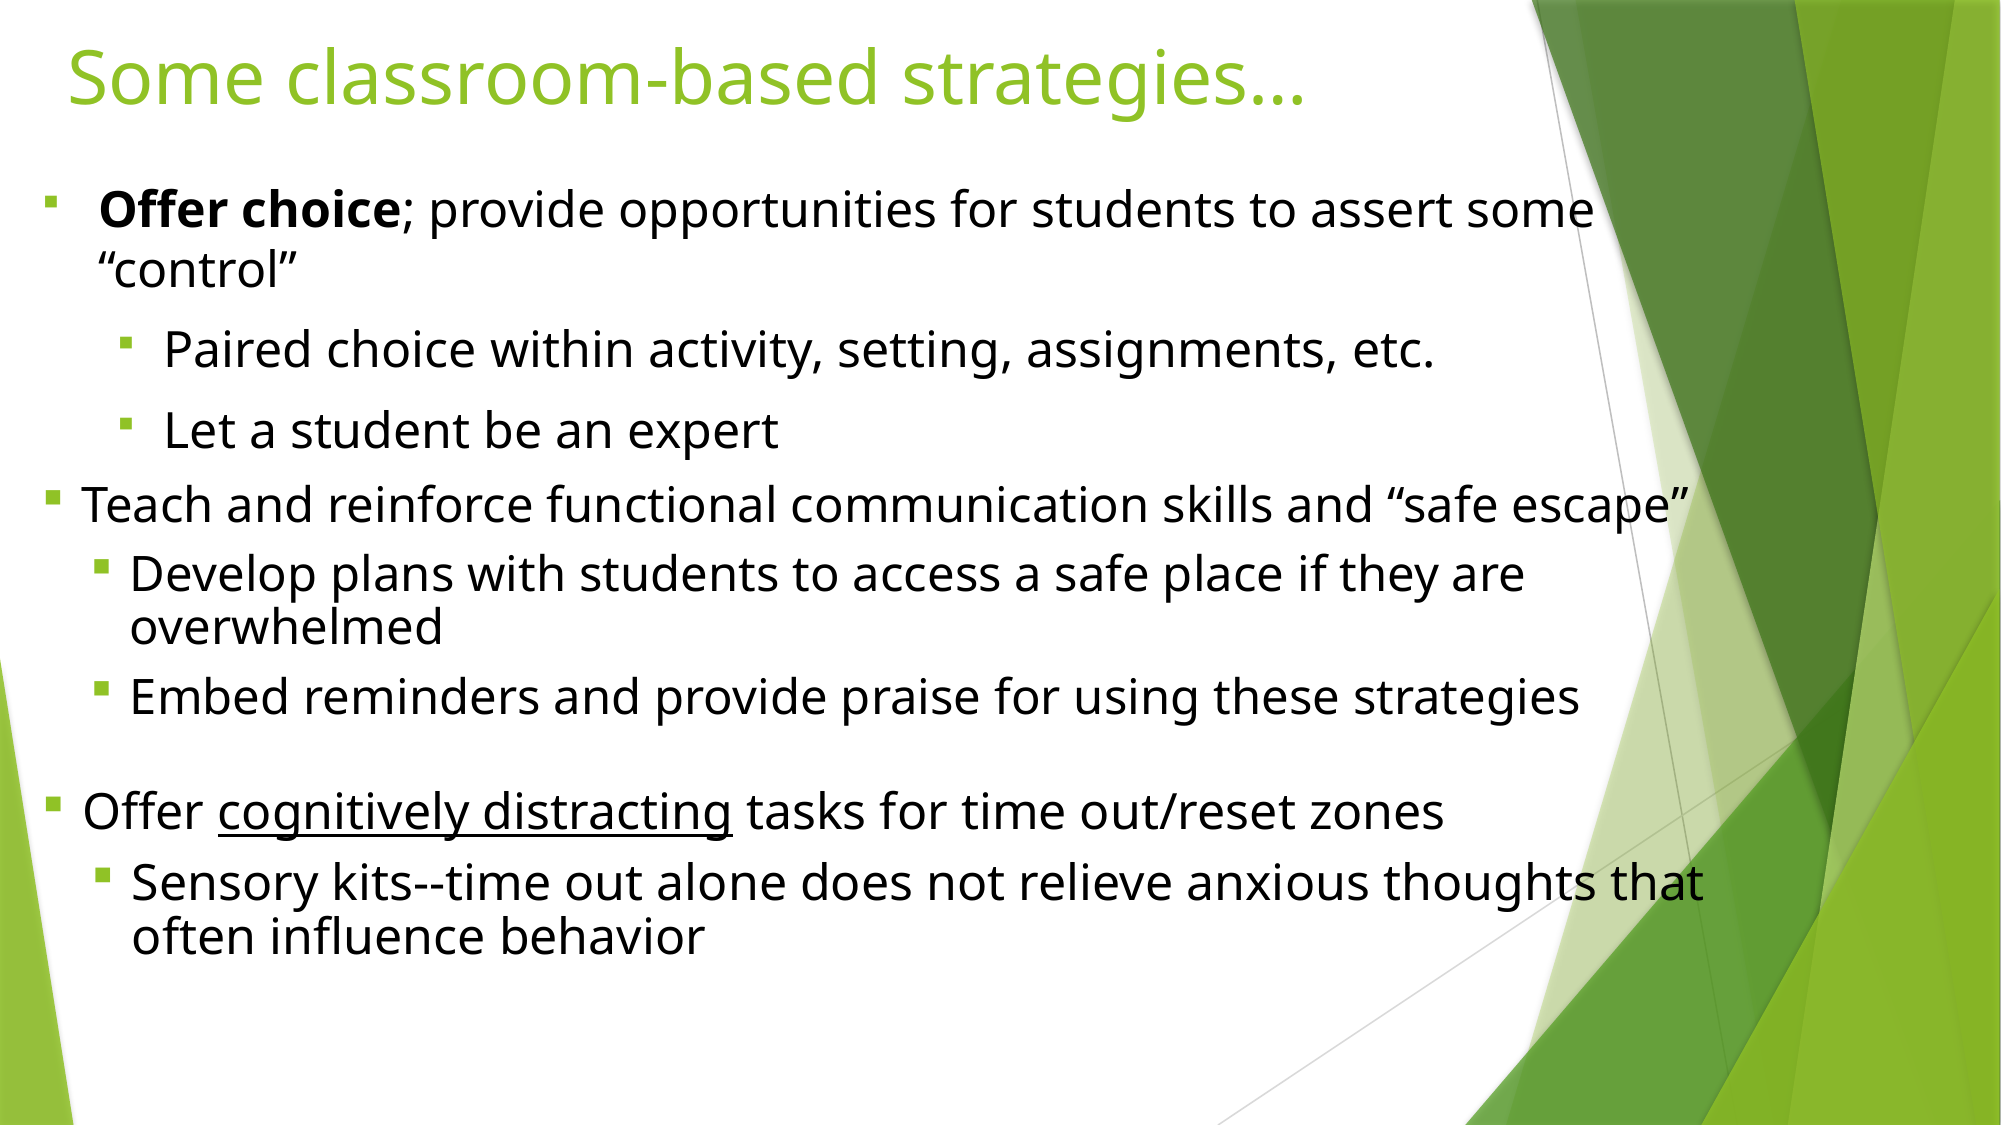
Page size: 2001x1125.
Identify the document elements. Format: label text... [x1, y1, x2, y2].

list Offer choice; provide opportunities for students to assert some “control” Paired choice within activity, setting, assignments, etc. Let a student be an expert [26, 169, 1776, 370]
text_box Teach and reinforce functional communication skills and “safe escape” Develop plans with students to access a safe place if they are overwhelmed Embed reminders and provide praise for using these strategies [26, 472, 1865, 735]
text_box Offer cognitively distracting tasks for time out/reset zones Sensory kits--time out alone does not relieve anxious thoughts that often influence behavior [26, 779, 1776, 1103]
title Some classroom-based strategies… [52, 22, 1652, 135]
